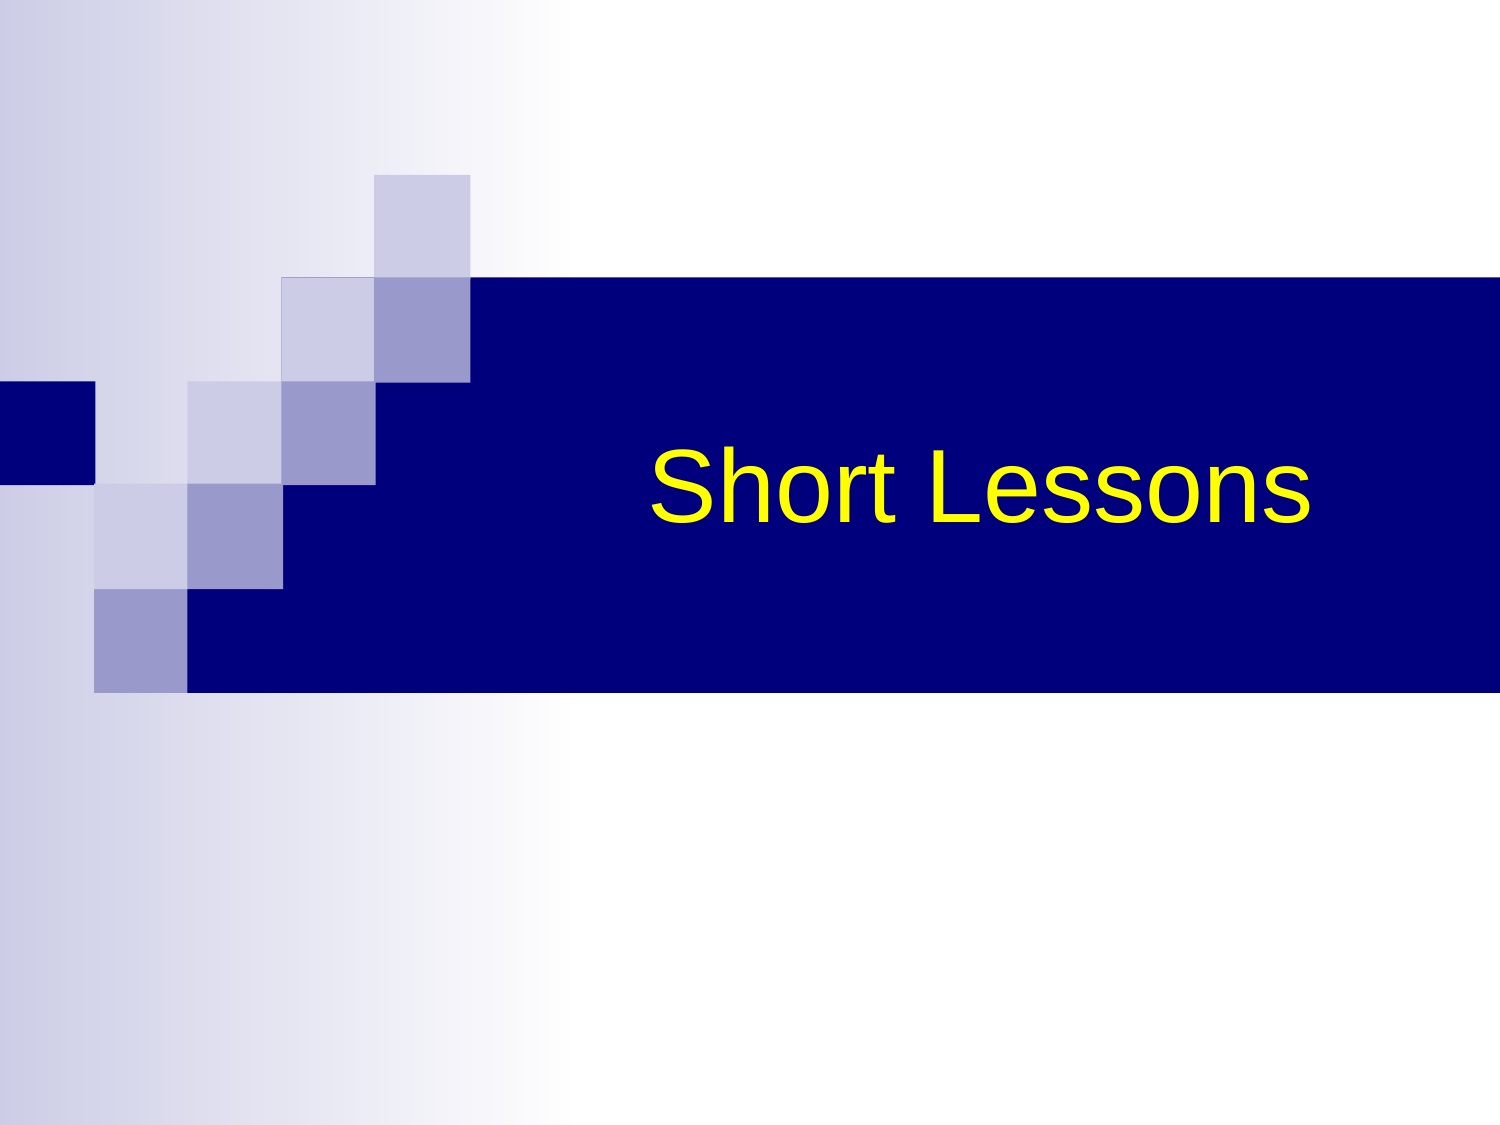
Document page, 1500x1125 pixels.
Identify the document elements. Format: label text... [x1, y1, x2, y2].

title Short Lessons [487, 299, 1475, 663]
